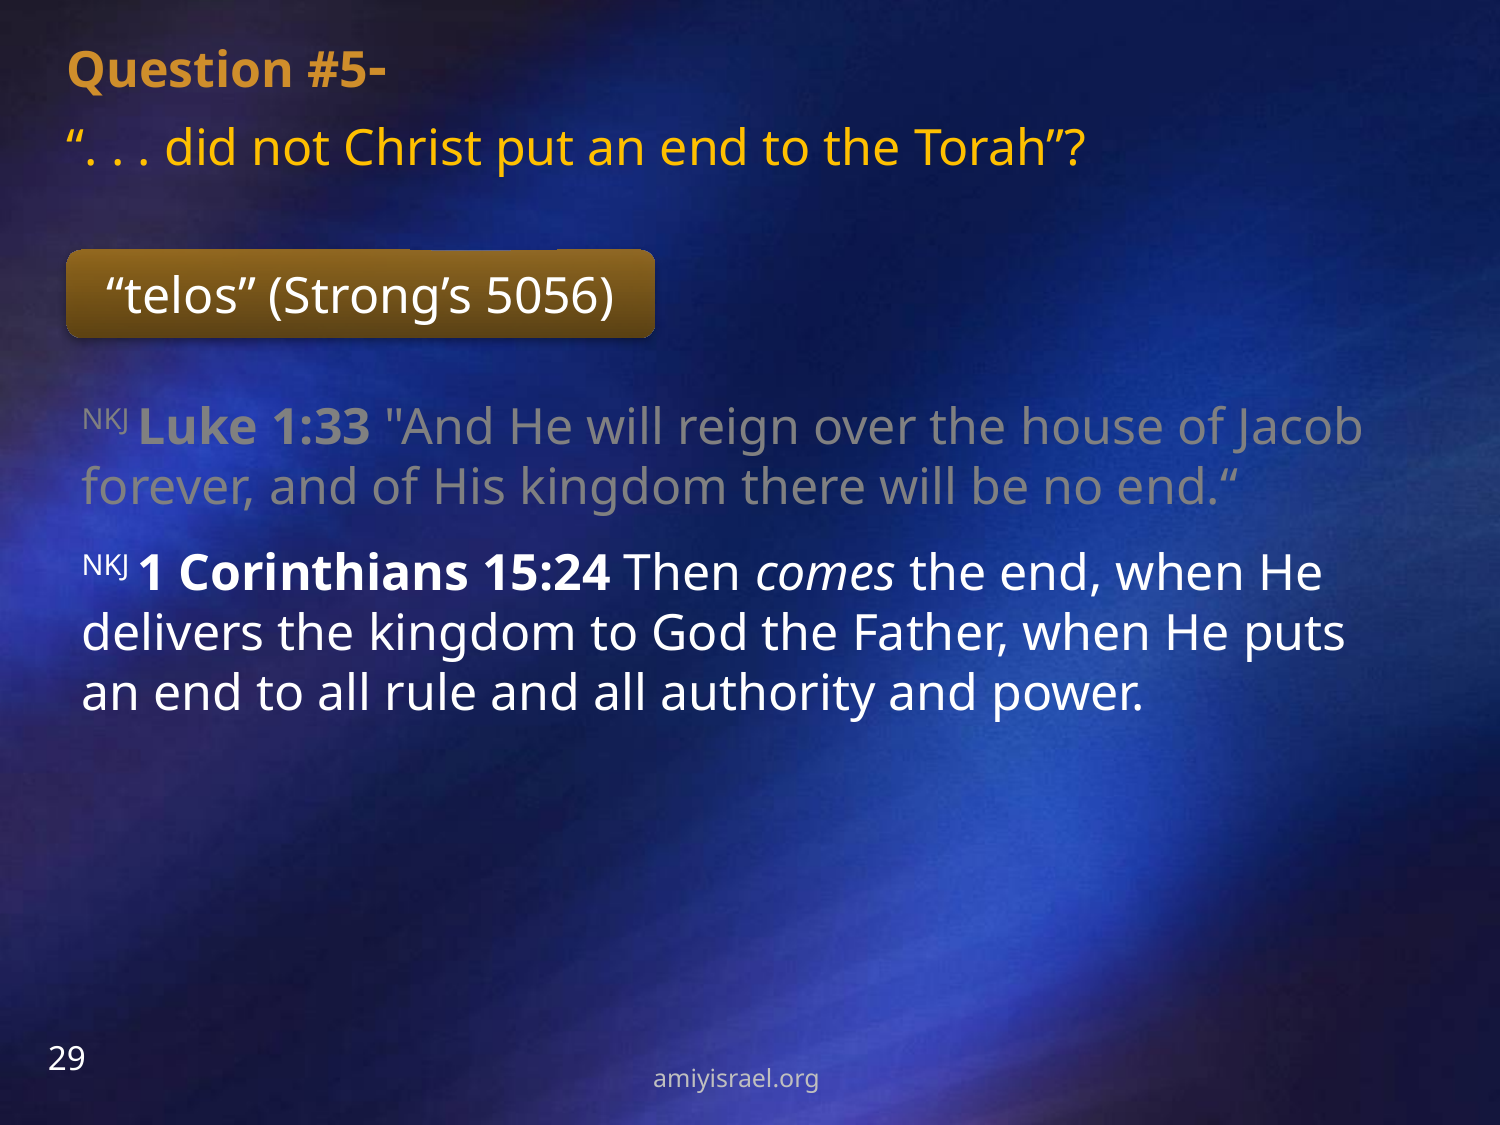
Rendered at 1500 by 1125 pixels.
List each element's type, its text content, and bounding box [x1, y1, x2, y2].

text_box amiyisrael.org [617, 1054, 856, 1100]
text_box 29 [16, 1030, 117, 1090]
text_box Question #5- [66, 37, 1442, 101]
text_box “. . . did not Christ put an end to the Torah”? [66, 107, 1442, 176]
text_box NKJ Luke 1:33 "And He will reign over the house of Jacob forever, and of His kingdom there will be no end.“ NKJ 1 Corinthians 15:24 Then comes the end, when He delivers the kingdom to God the Father, when He puts an end to all rule and all authority and power. [66, 387, 1413, 788]
picture [0, 0, 1500, 1125]
text_box “telos” (Strong’s 5056) [66, 249, 655, 338]
